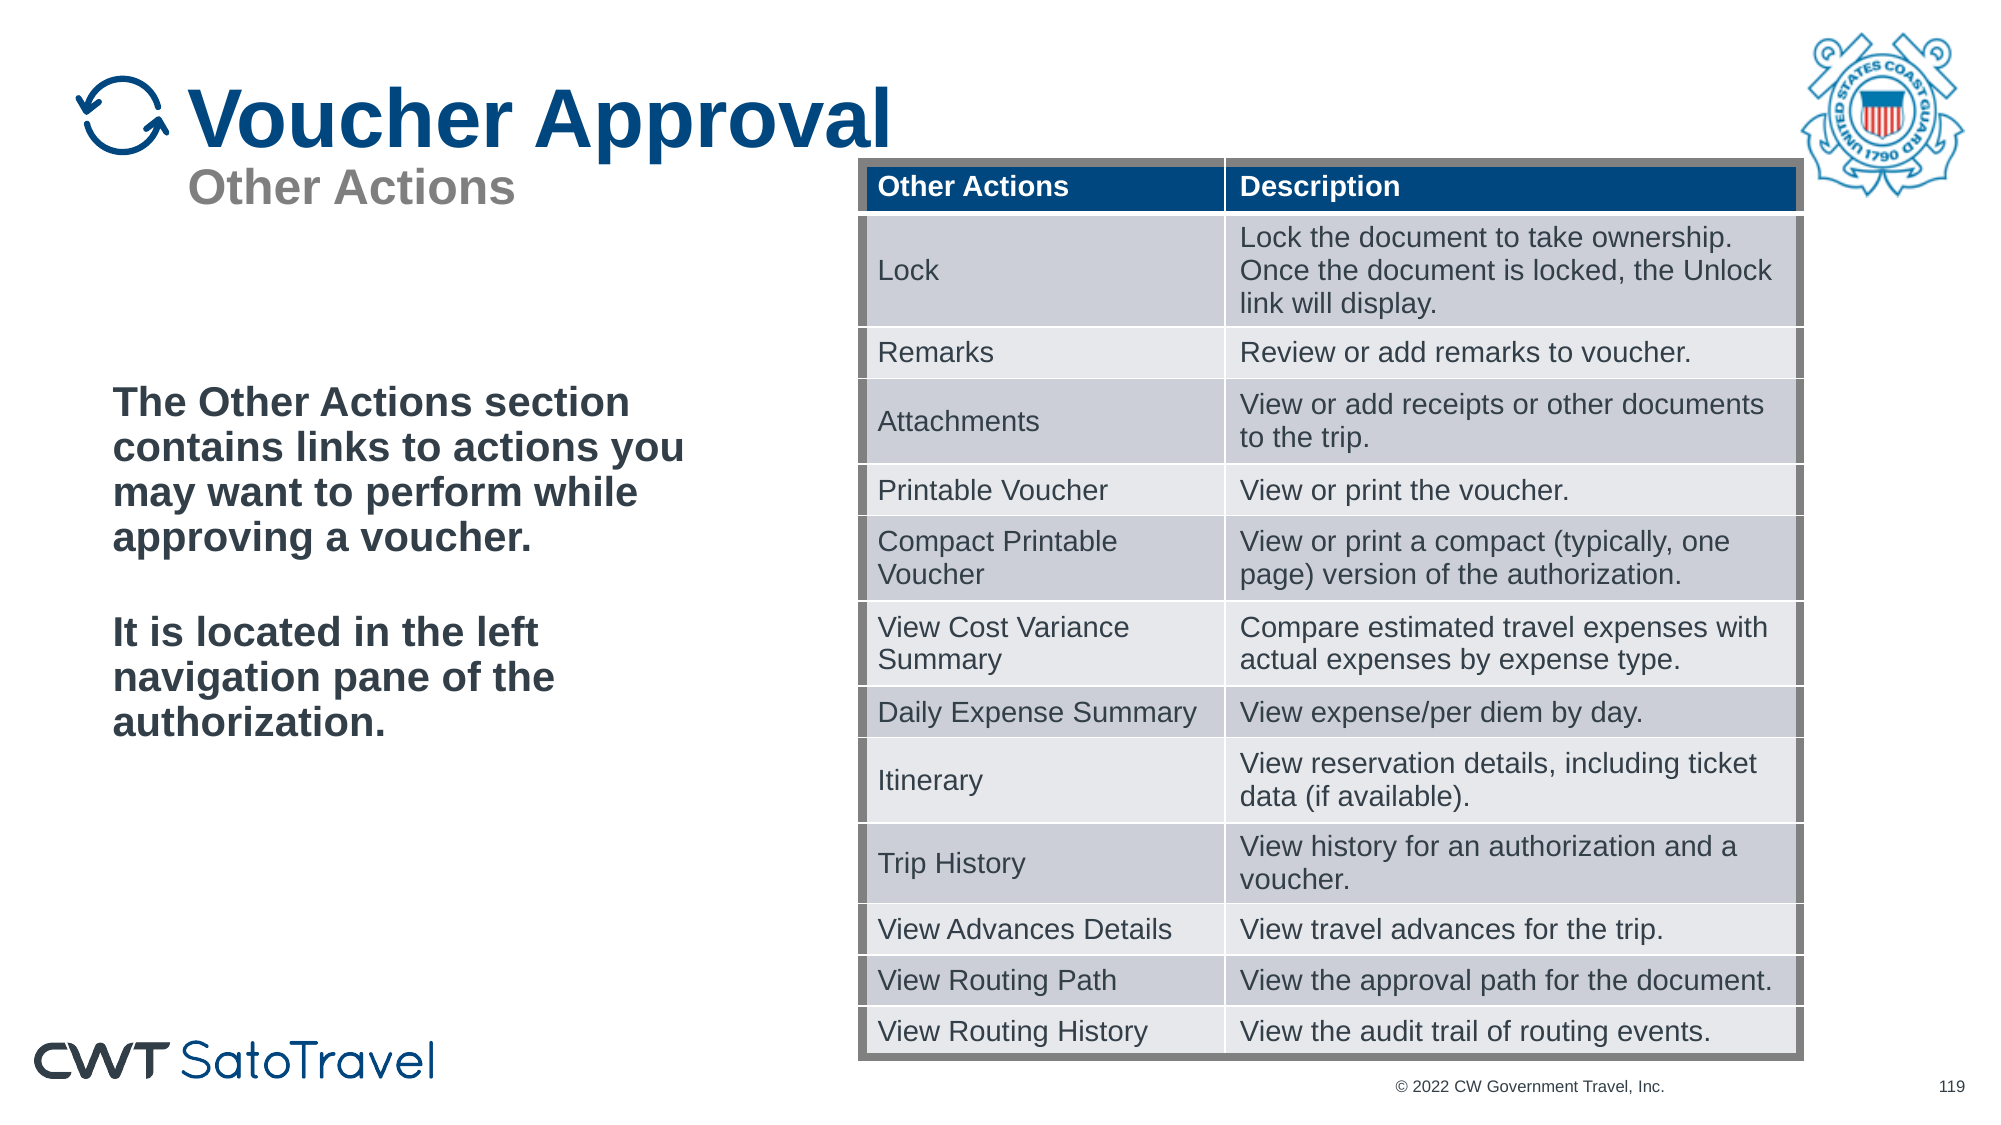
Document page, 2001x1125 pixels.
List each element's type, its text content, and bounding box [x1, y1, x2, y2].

table_cell Lock the document to take ownership. Once the document is locked, the Unlock link will display. [1226, 216, 1796, 326]
table_cell Attachments [867, 379, 1224, 463]
table_cell Trip History [867, 824, 1224, 903]
table_cell View Routing History [867, 1007, 1224, 1053]
table_cell View travel advances for the trip. [1226, 904, 1796, 954]
picture [1800, 32, 1965, 198]
table_cell Daily Expense Summary [867, 687, 1224, 737]
table_cell View the approval path for the document. [1226, 956, 1796, 1005]
table_cell View history for an authorization and a voucher. [1226, 824, 1796, 903]
slide_number 118 [1931, 1075, 1966, 1098]
footer © 2022 CW Government Travel, Inc. [1257, 1075, 1918, 1098]
list The Other Actions section contains links to actions you may want to perform while approving a voucher. It is located in the left navigation pane of the authorization. [112, 323, 731, 802]
picture [34, 1040, 433, 1079]
table_cell View expense/per diem by day. [1226, 687, 1796, 737]
table_cell View Routing Path [867, 956, 1224, 1005]
table_cell View or add receipts or other documents to the trip. [1226, 379, 1796, 463]
table_cell View Advances Details [867, 904, 1224, 954]
table_cell View the audit trail of routing events. [1226, 1007, 1796, 1053]
table_cell Remarks [867, 328, 1224, 378]
table_header Description [1226, 167, 1796, 211]
table_cell Lock [867, 216, 1224, 326]
table_cell Compact Printable Voucher [867, 516, 1224, 600]
table_cell Itinerary [867, 738, 1224, 822]
table_cell View Cost Variance Summary [867, 602, 1224, 685]
table_header Other Actions [867, 167, 1224, 211]
table_cell Printable Voucher [867, 465, 1224, 515]
table_cell Review or add remarks to voucher. [1226, 328, 1796, 378]
table_cell View or print the voucher. [1226, 465, 1796, 515]
title Voucher Approval Other Actions [187, 79, 1918, 218]
table_cell View or print a compact (typically, one page) version of the authorization. [1226, 516, 1796, 600]
table_cell Compare estimated travel expenses with actual expenses by expense type. [1226, 602, 1796, 685]
table_cell View reservation details, including ticket data (if available). [1226, 738, 1796, 822]
